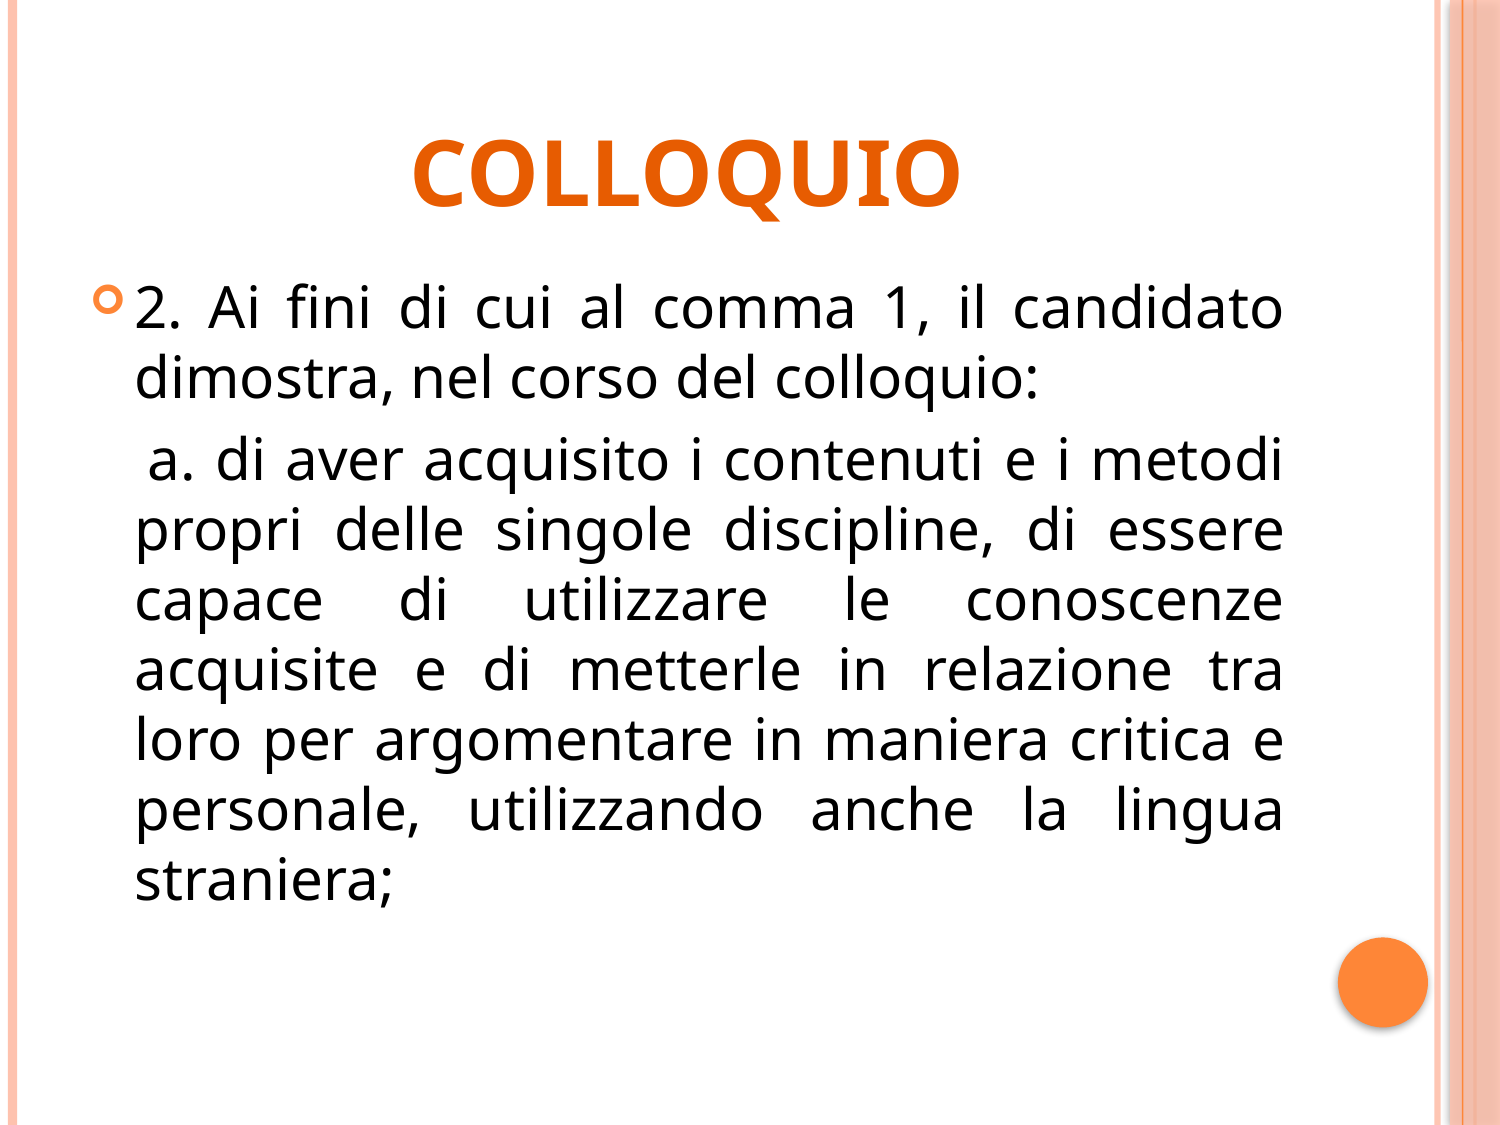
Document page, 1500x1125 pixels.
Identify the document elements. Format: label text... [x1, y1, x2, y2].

list 2. Ai fini di cui al comma 1, il candidato dimostra, nel corso del colloquio: a. di aver acquisito i contenuti e i metodi propri delle singole discipline, di essere capace di utilizzare le conoscenze acquisite e di metterle in relazione tra loro per argomentare in maniera critica e personale, utilizzando anche la lingua straniera; [75, 262, 1300, 1062]
title Colloquio [75, 45, 1300, 233]
